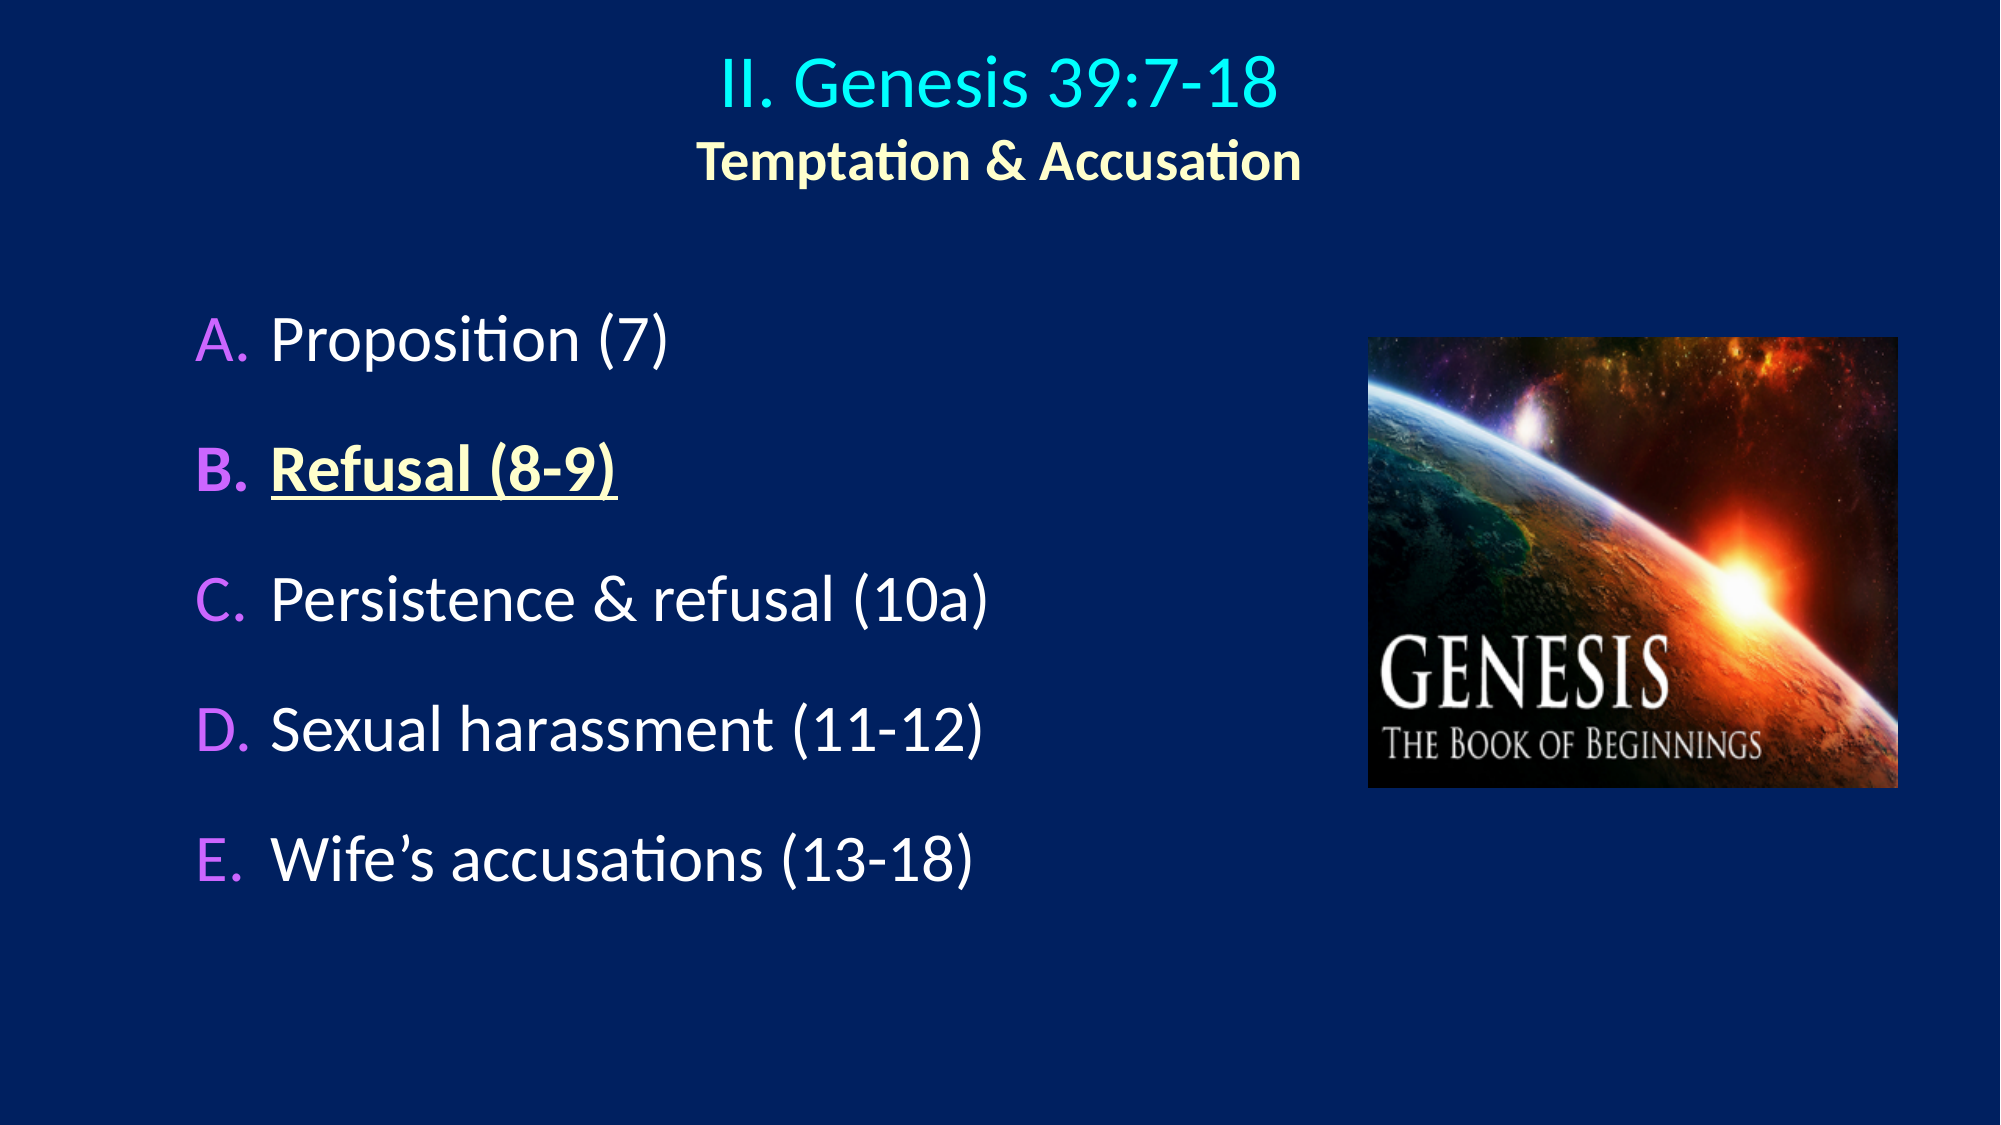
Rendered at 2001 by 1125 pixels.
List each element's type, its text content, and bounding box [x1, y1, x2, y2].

list Proposition (7) Refusal (8-9) Persistence & refusal (10a) Sexual harassment (11-12) Wife’s accusations (13-18) [180, 287, 1369, 738]
title II. Genesis 39:7-18 Temptation & Accusation [535, 37, 1464, 188]
picture [1367, 337, 1898, 788]
